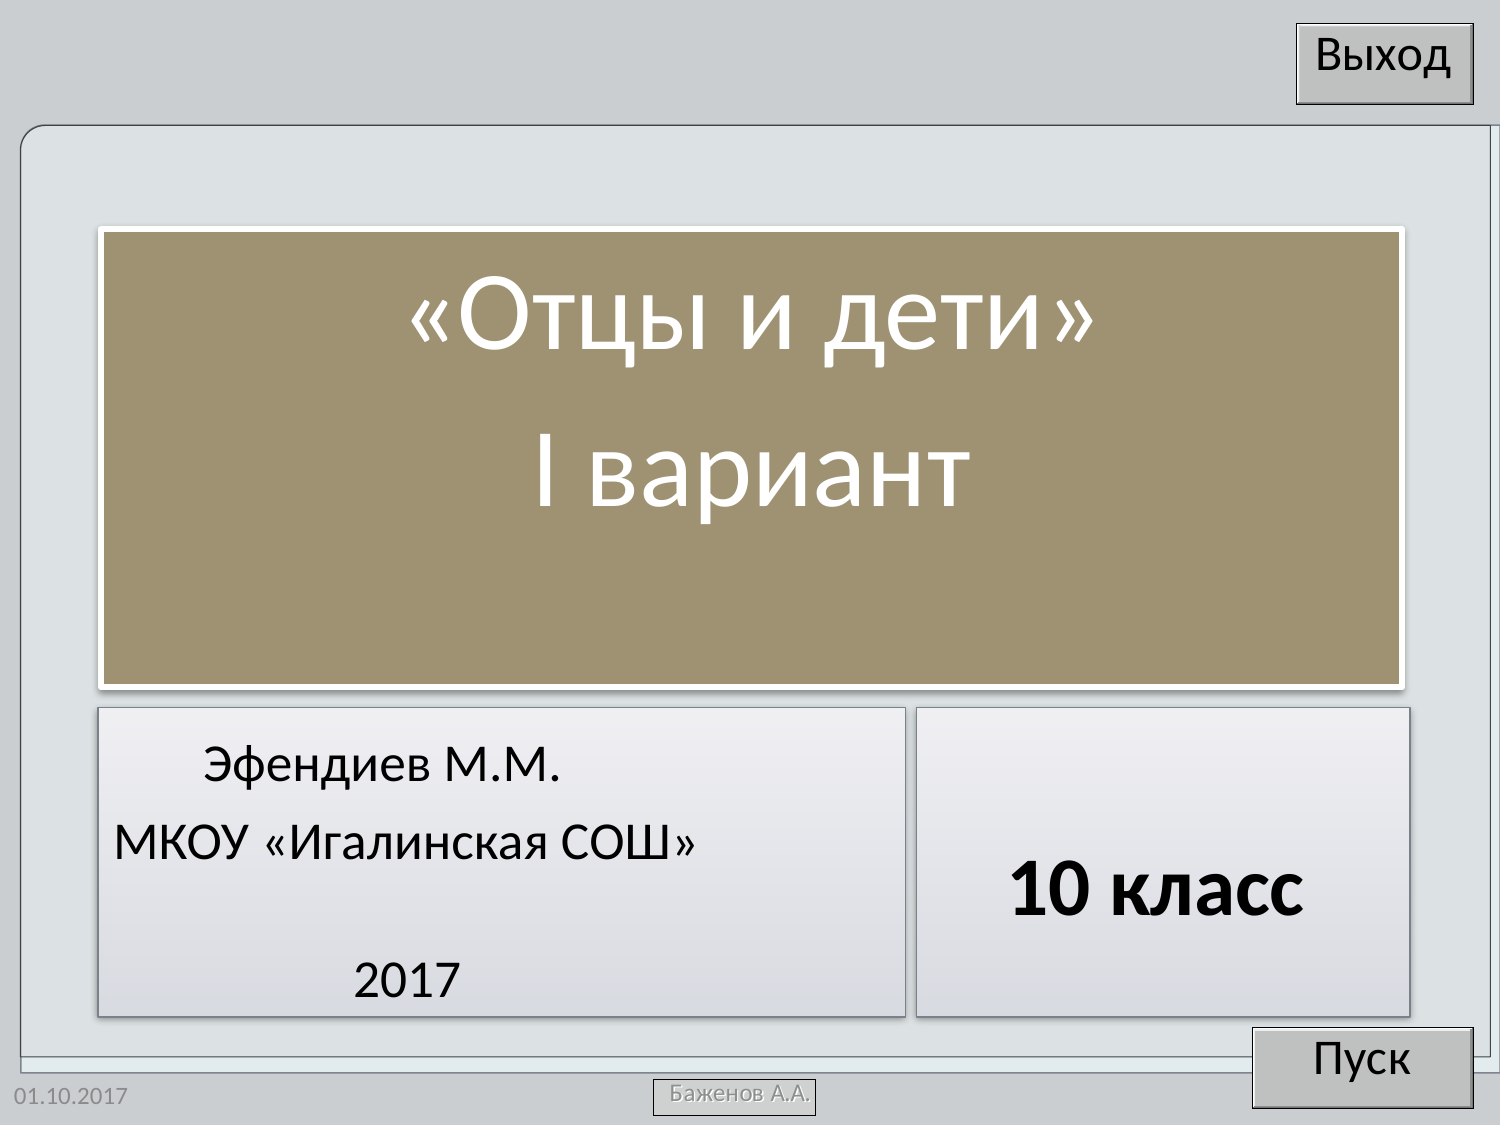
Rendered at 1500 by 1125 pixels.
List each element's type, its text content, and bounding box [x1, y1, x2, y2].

list «Отцы и дети» I вариант [98, 226, 1405, 690]
list 10 класс [916, 707, 1411, 1018]
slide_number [0, 1065, 174, 1125]
list Эфендиев М.М. МКОУ «Игалинская СОШ» 2017 [97, 707, 906, 1018]
